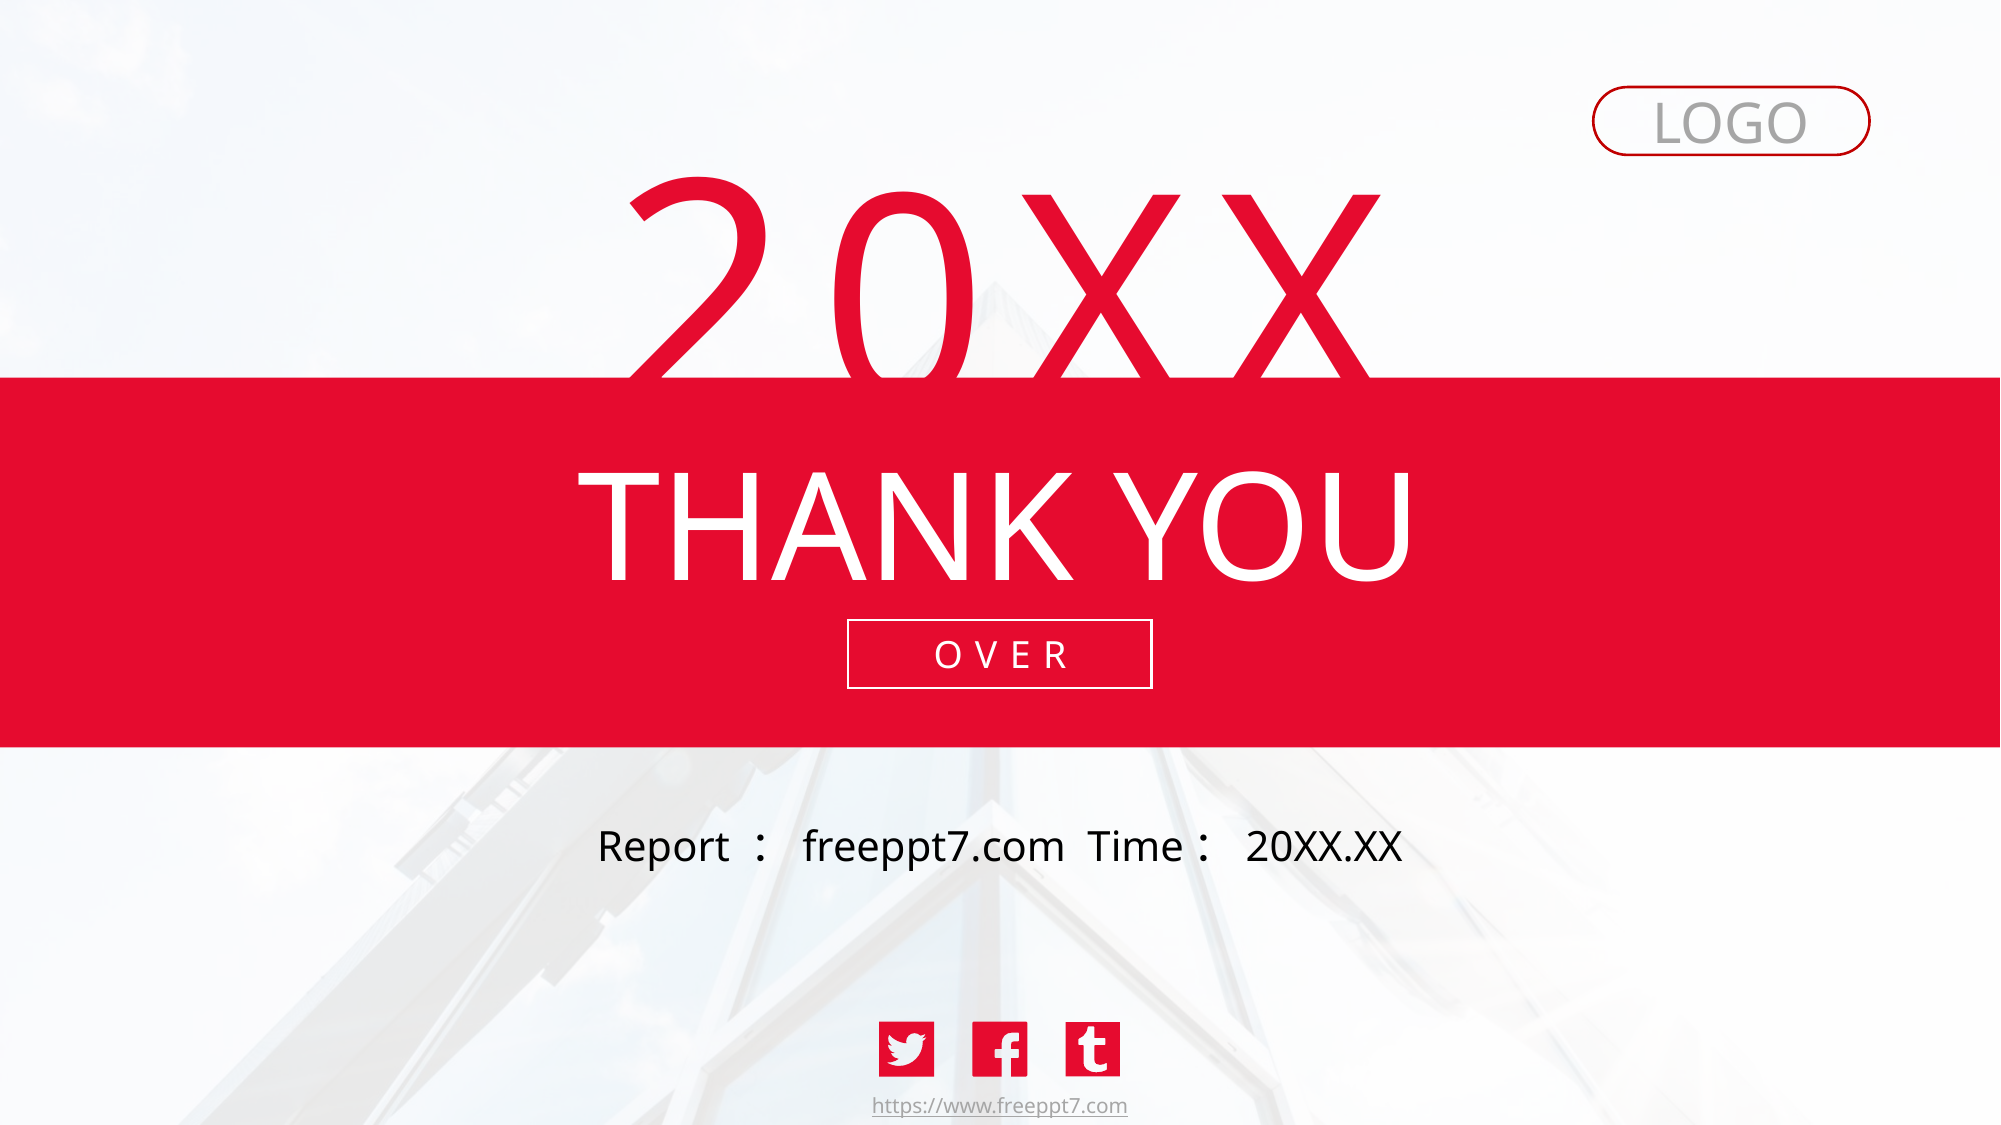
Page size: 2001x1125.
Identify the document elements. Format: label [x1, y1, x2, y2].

text_box [879, 1021, 1120, 1077]
picture [0, 748, 2000, 1125]
text_box [0, 377, 2000, 748]
picture [0, 0, 2000, 377]
